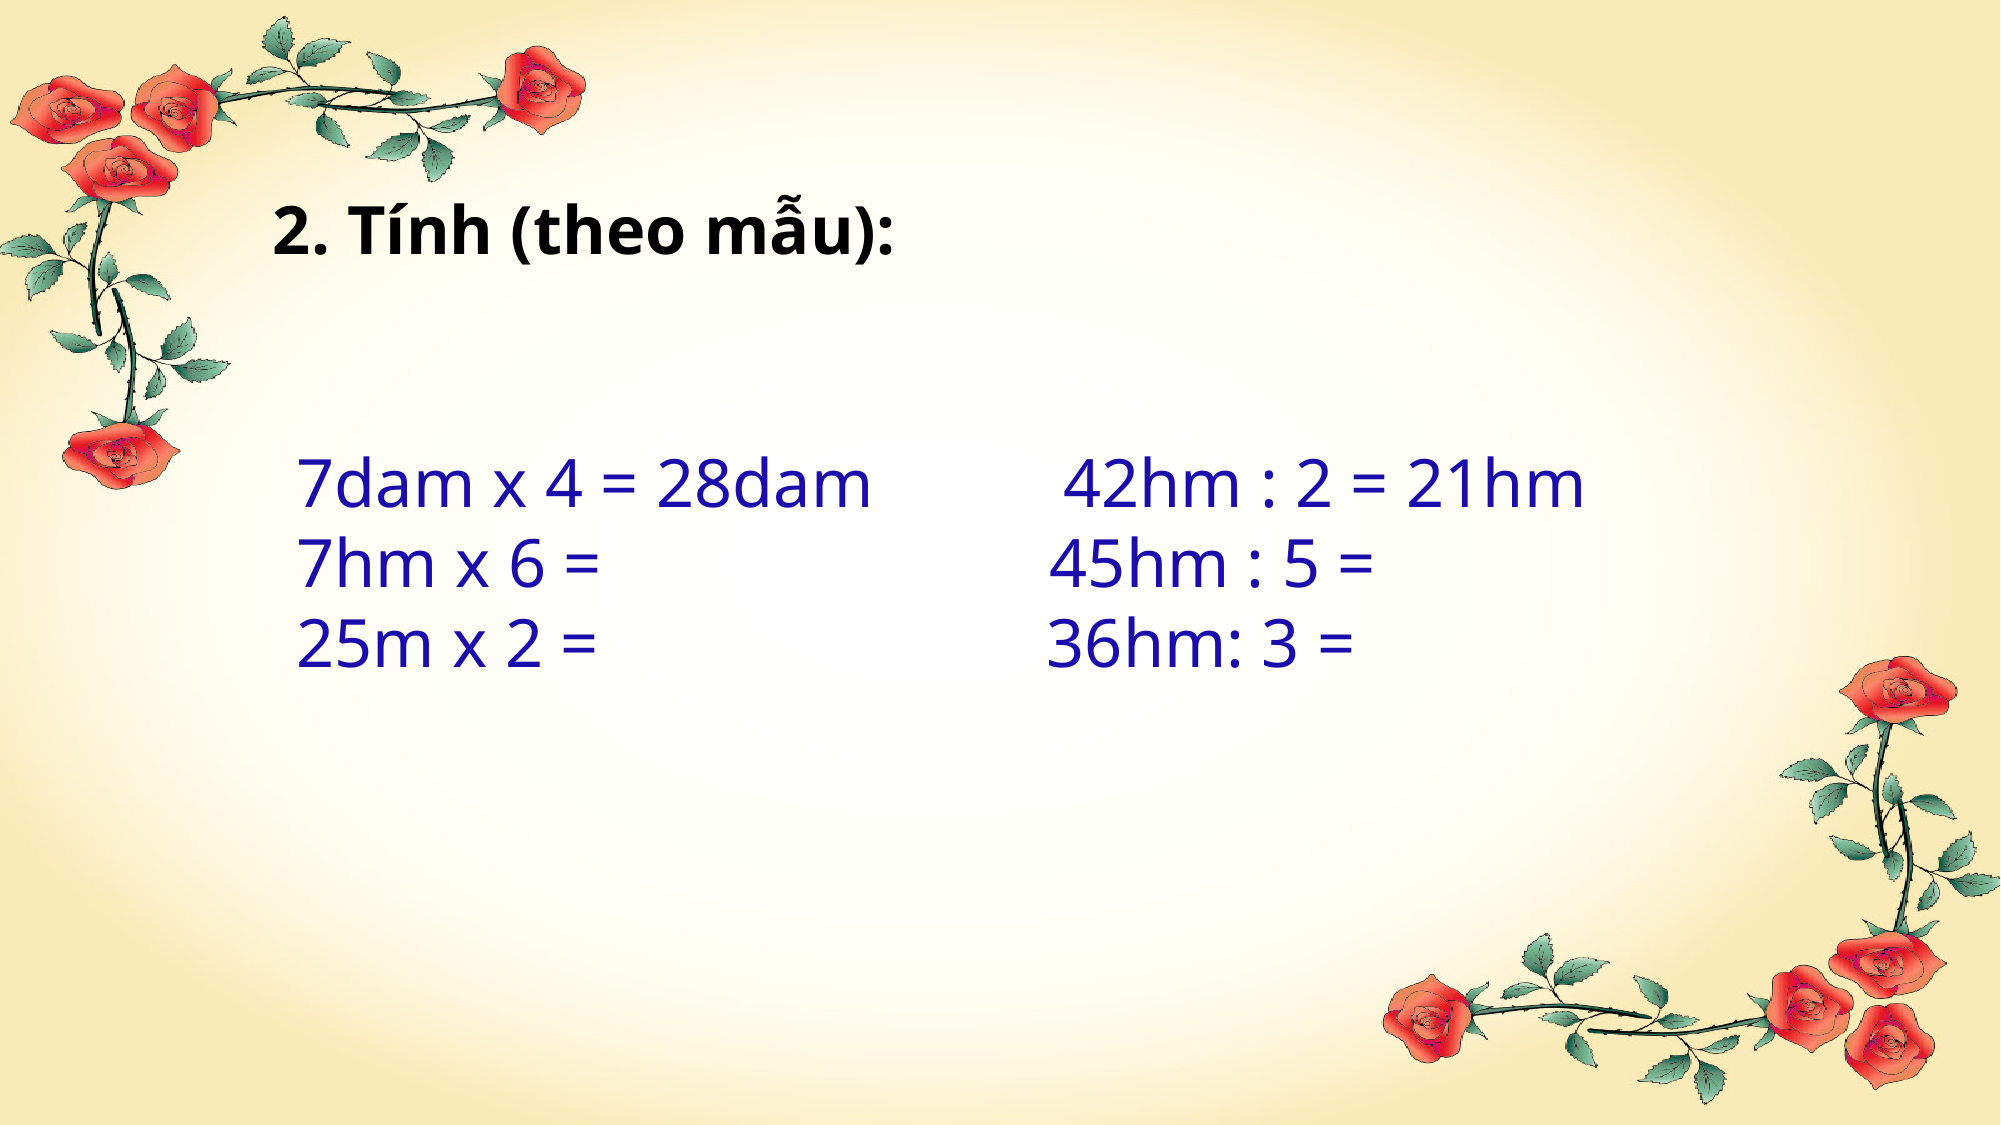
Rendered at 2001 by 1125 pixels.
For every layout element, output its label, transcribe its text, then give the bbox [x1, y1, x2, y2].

list 2. Tính (theo mẫu): [257, 180, 1957, 268]
picture [0, 0, 2001, 1125]
text_box 7dam x 4 = 28dam 42hm : 2 = 21hm 7hm x 6 = 45hm : 5 = 25m x 2 = 36hm: 3 = [281, 433, 1682, 689]
